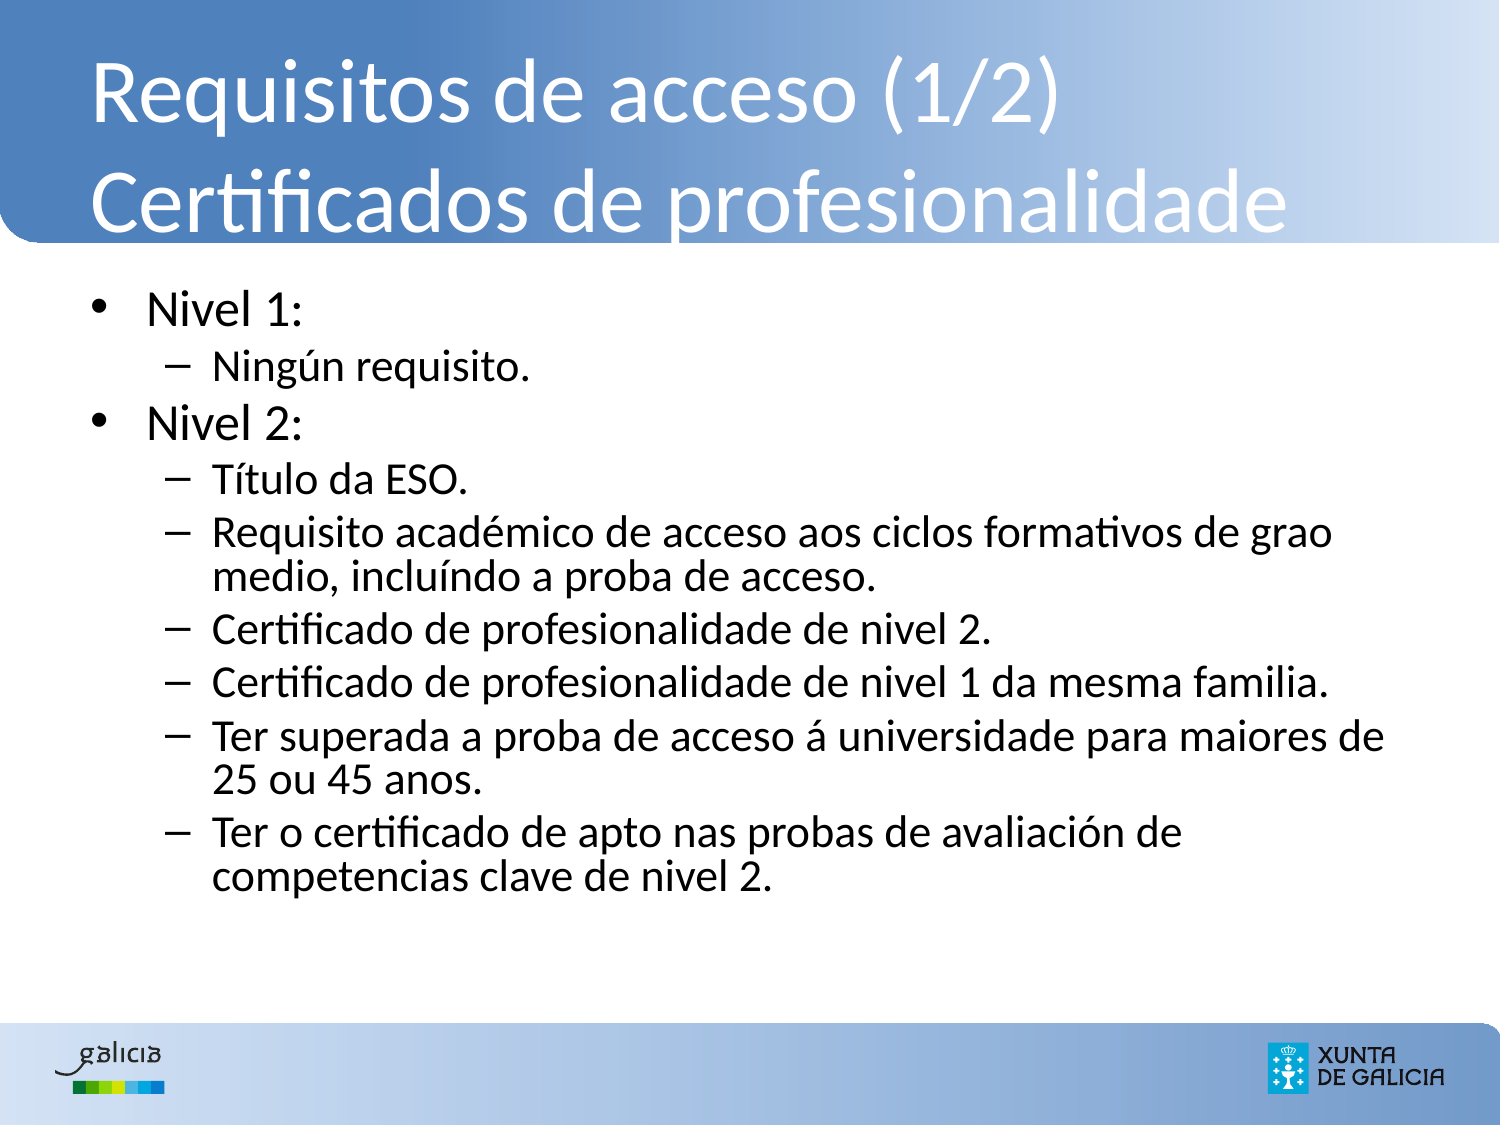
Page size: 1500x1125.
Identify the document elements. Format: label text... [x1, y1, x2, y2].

list Nivel 1: Ningún requisito. Nivel 2: Título da ESO. Requisito académico de acceso aos ciclos formativos de grao medio, incluíndo a proba de acceso. Certificado de profesionalidade de nivel 2. Certificado de profesionalidade de nivel 1 da mesma familia. Ter superada a proba de acceso á universidade para maiores de 25 ou 45 anos. Ter o certificado de apto nas probas de avaliación de competencias clave de nivel 2. [74, 279, 1436, 1023]
title Requisitos de acceso (1/2) Certificados de profesionalidade [74, 37, 1426, 245]
